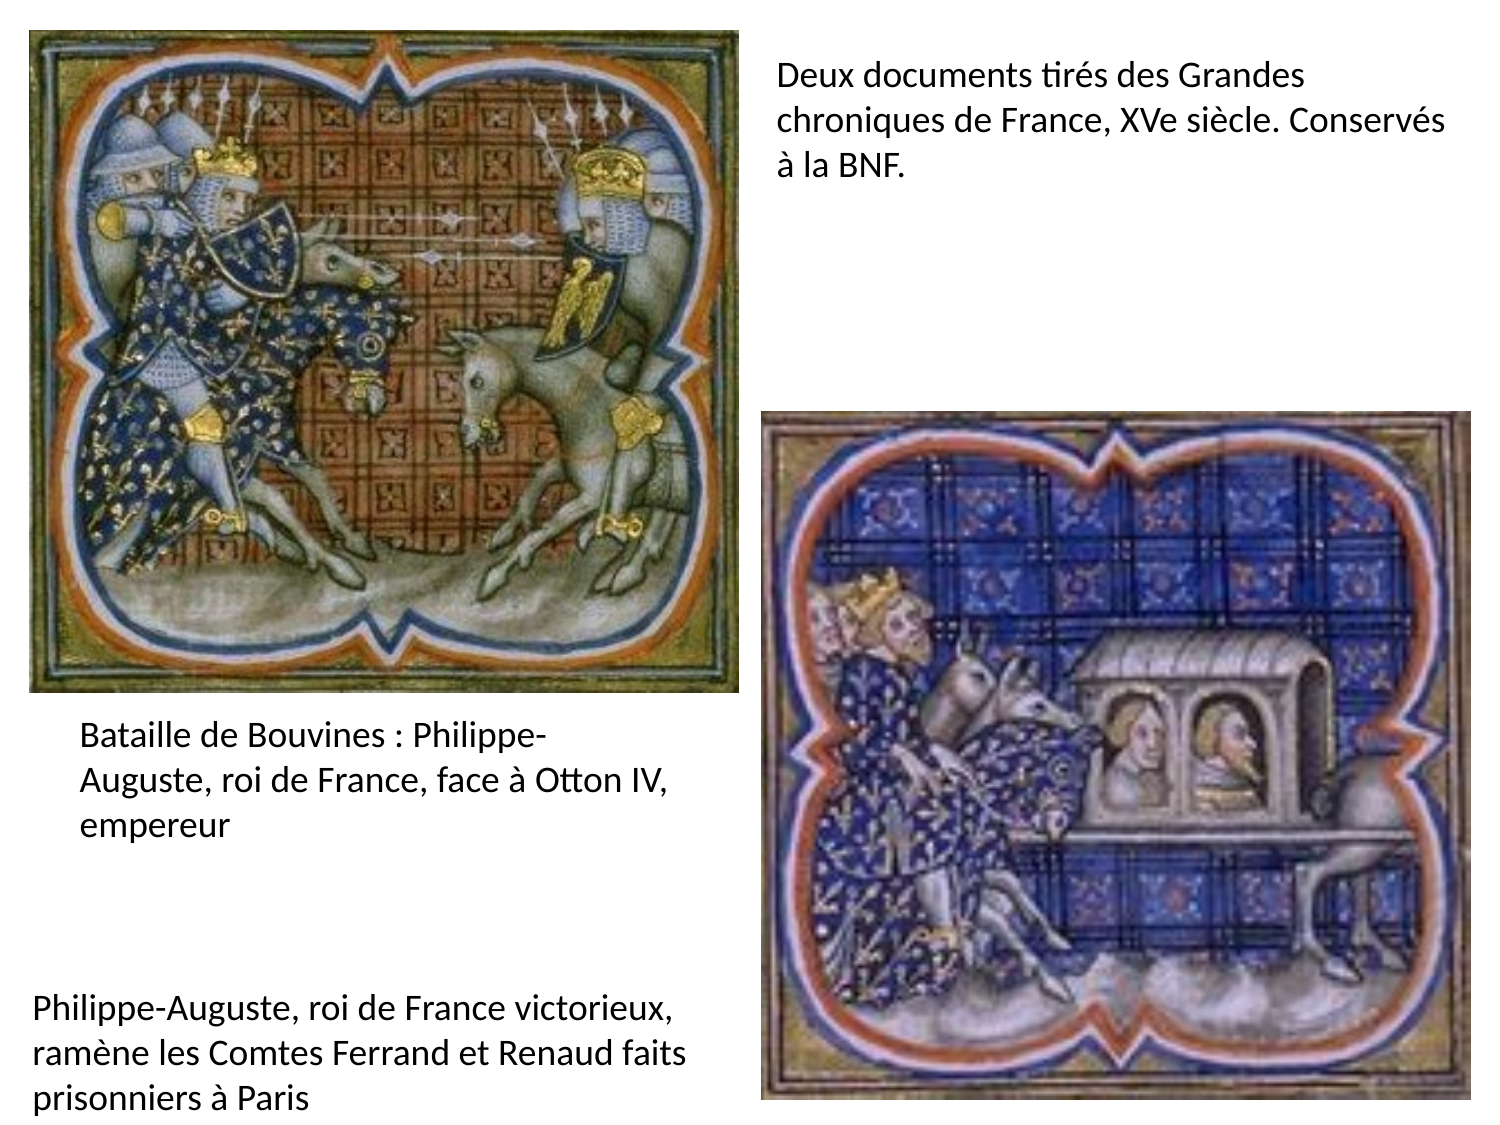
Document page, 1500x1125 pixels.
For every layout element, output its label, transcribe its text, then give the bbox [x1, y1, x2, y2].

text_box Philippe-Auguste, roi de France victorieux, ramène les Comtes Ferrand et Renaud faits prisonniers à Paris [17, 975, 739, 1125]
picture [761, 411, 1471, 1100]
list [29, 30, 739, 694]
text_box Bataille de Bouvines : Philippe-Auguste, roi de France, face à Otton IV, empereur [64, 702, 691, 853]
text_box Deux documents tirés des Grandes chroniques de France, XVe siècle. Conservés à la BNF. [761, 42, 1471, 193]
